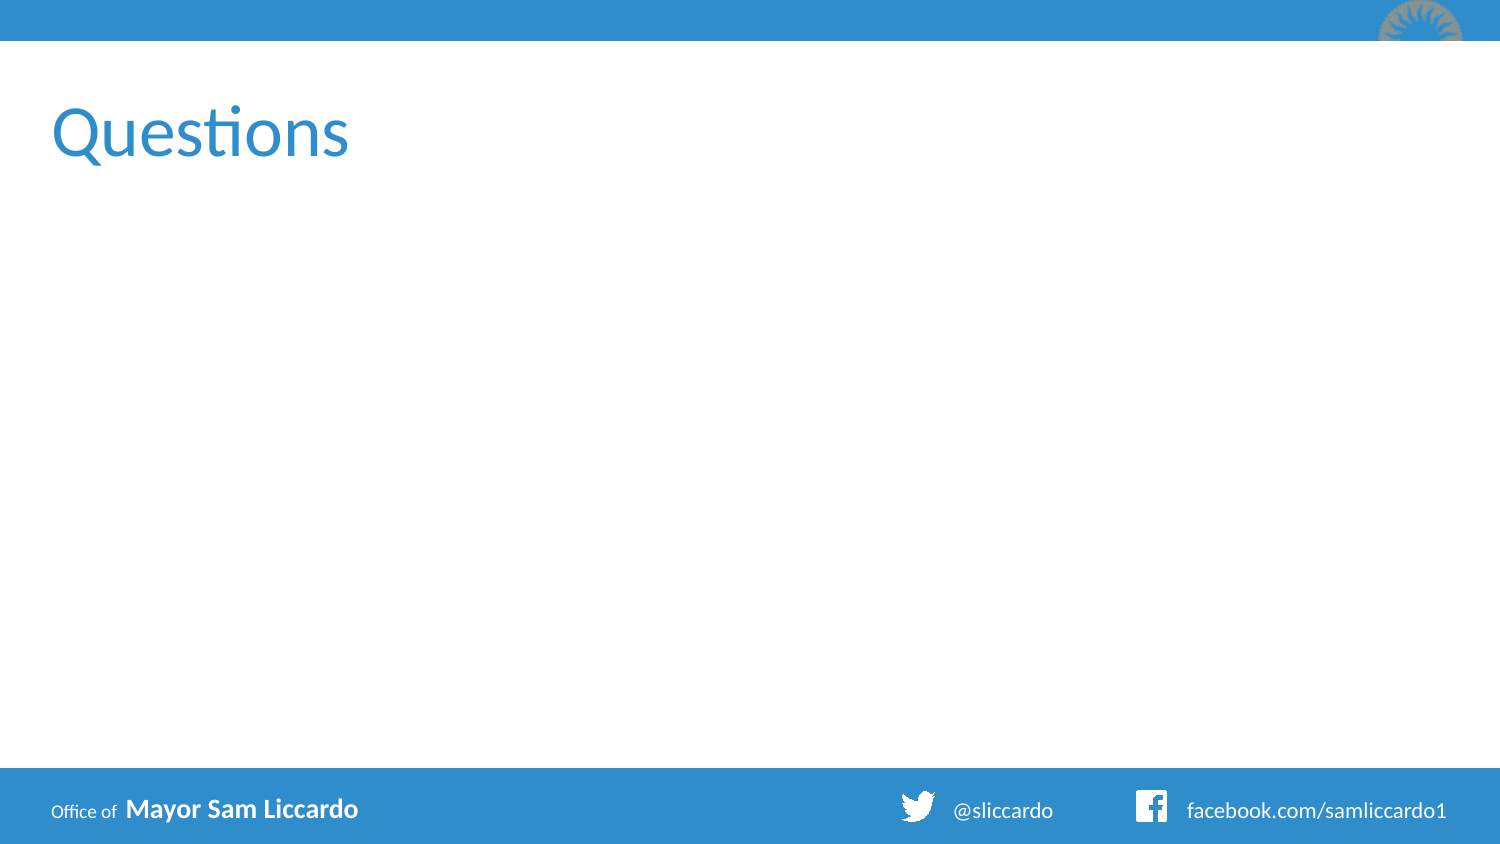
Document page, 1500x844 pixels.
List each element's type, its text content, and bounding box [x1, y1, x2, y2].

picture [0, 768, 1500, 844]
title Questions [36, 50, 1330, 214]
picture [0, 0, 1500, 41]
